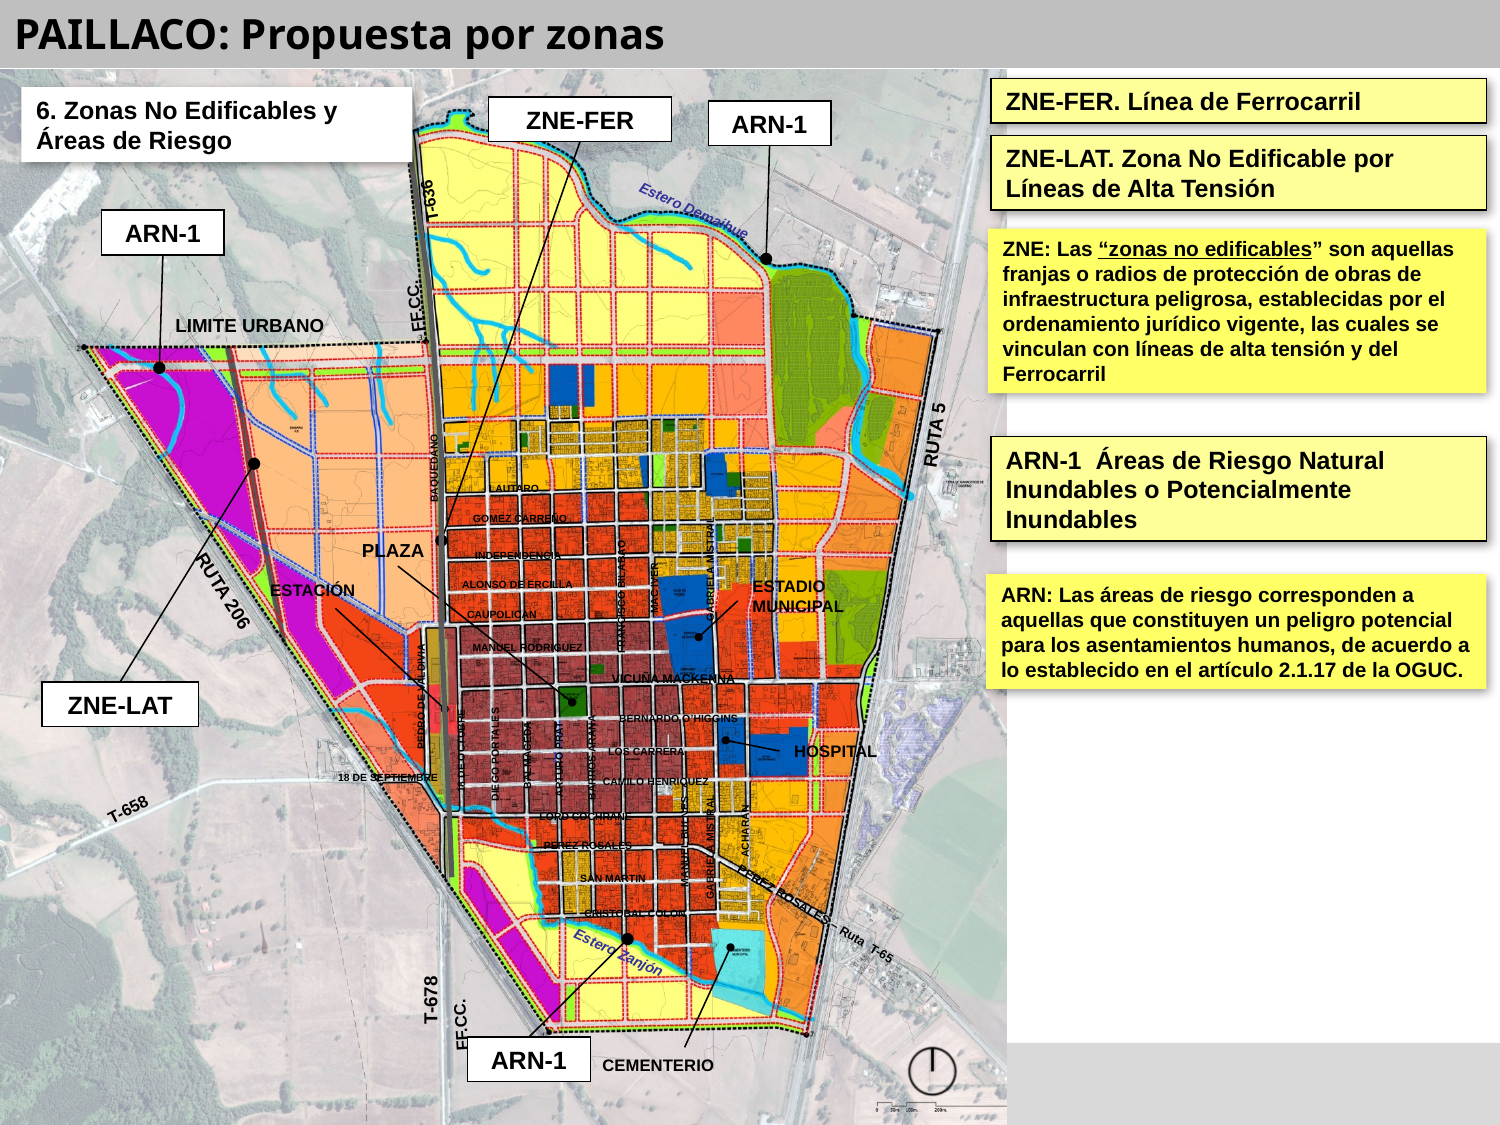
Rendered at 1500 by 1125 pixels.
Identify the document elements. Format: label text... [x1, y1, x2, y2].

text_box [90, 163, 954, 1083]
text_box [159, 255, 164, 369]
text_box ARN-1 Áreas de Riesgo Natural Inundables o Potencialmente Inundables [1010, 436, 1487, 542]
text_box ZNE-FER. Línea de Ferrocarril [1010, 78, 1487, 124]
text_box ARN: Las áreas de riesgo corresponden a aquellas que constituyen un peligro potencial para los asentamientos humanos, de acuerdo a lo establecido en el artículo 2.1.17 de la OGUC. [1010, 574, 1487, 689]
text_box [441, 141, 581, 541]
picture [0, 69, 1007, 1125]
text_box ZNE: Las “zonas no edificables” son aquellas franjas o radios de protección de obras de infraestructura peligrosa, establecidas por el ordenamiento jurídico vigente, las cuales se vinculan con líneas de alta tensión y del Ferrocarril [1010, 228, 1487, 394]
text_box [765, 145, 770, 260]
text_box ZNE-LAT. Zona No Edificable por Líneas de Alta Tensión [1010, 135, 1487, 211]
text_box [0, 65, 1500, 70]
text_box PAILLACO: Propuesta por zonas [0, 0, 1500, 65]
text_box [528, 938, 628, 1038]
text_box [120, 463, 255, 682]
